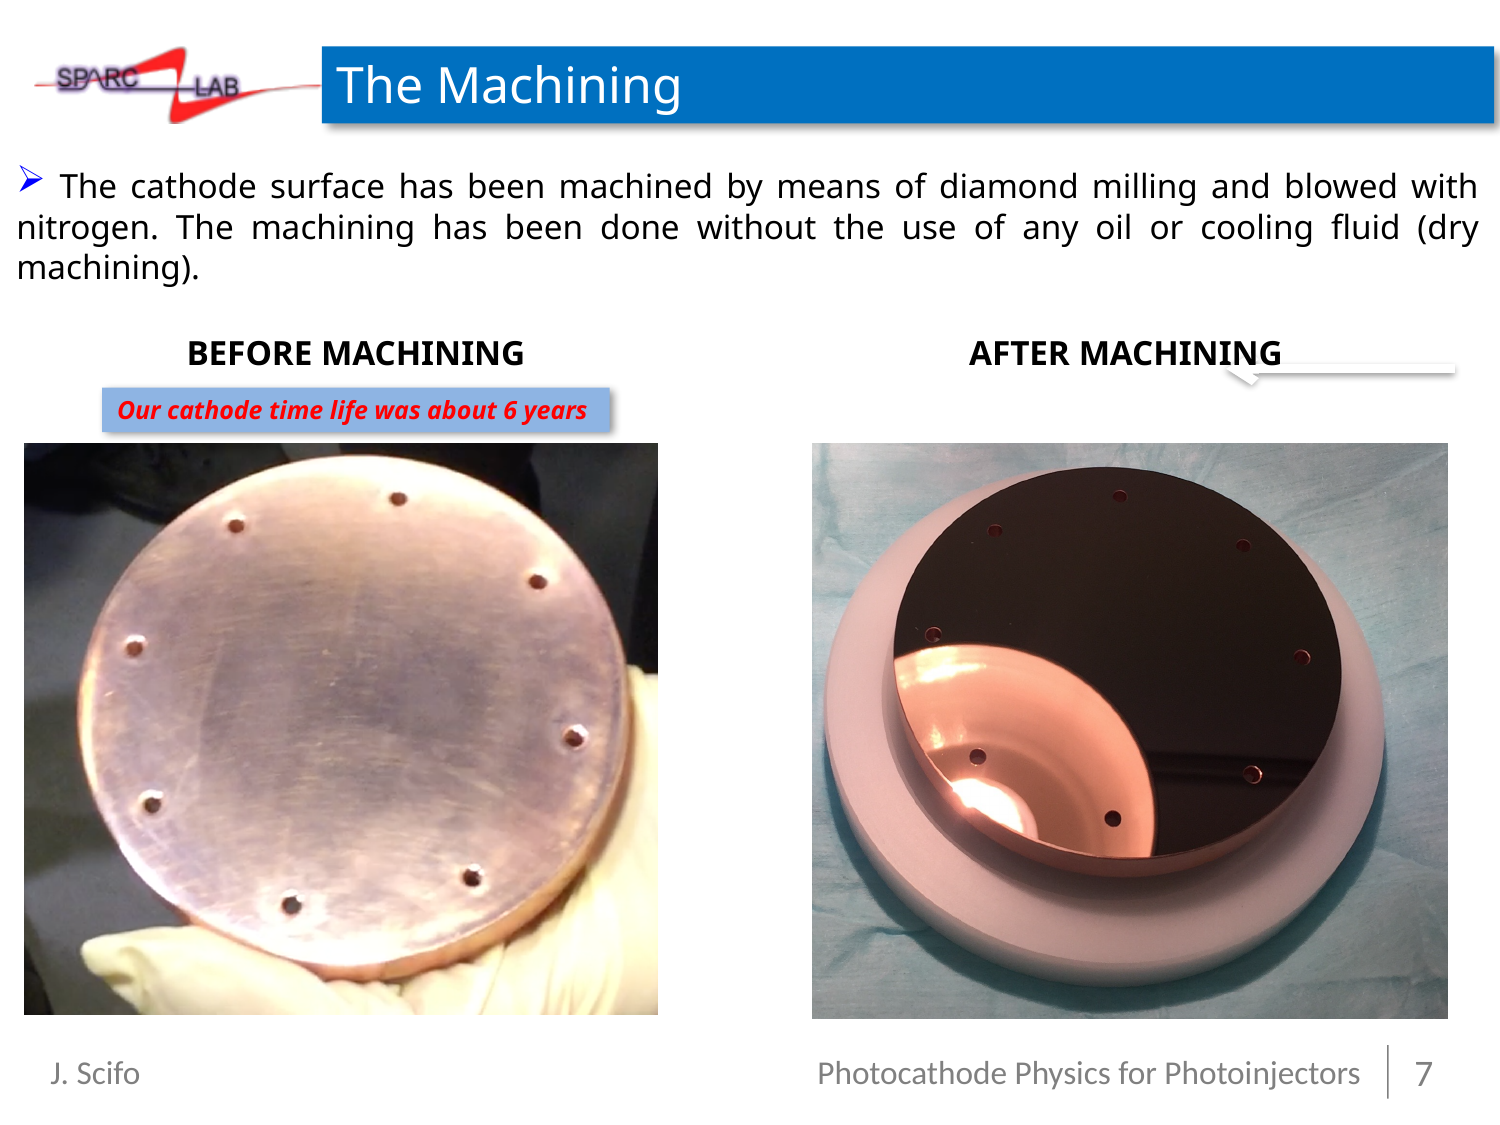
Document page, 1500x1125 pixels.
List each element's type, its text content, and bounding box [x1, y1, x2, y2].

text_box Our cathode time life was about 6 years [102, 387, 610, 433]
text_box BEFORE MACHINING [171, 324, 588, 380]
picture [24, 443, 659, 1019]
text_box AFTER MACHINING [954, 324, 1359, 380]
text_box The cathode surface has been machined by means of diamond milling and blowed with nitrogen. The machining has been done without the use of any oil or cooling fluid (dry machining). [1, 153, 1496, 339]
title The Machining [321, 46, 1495, 124]
picture [812, 443, 1448, 1019]
